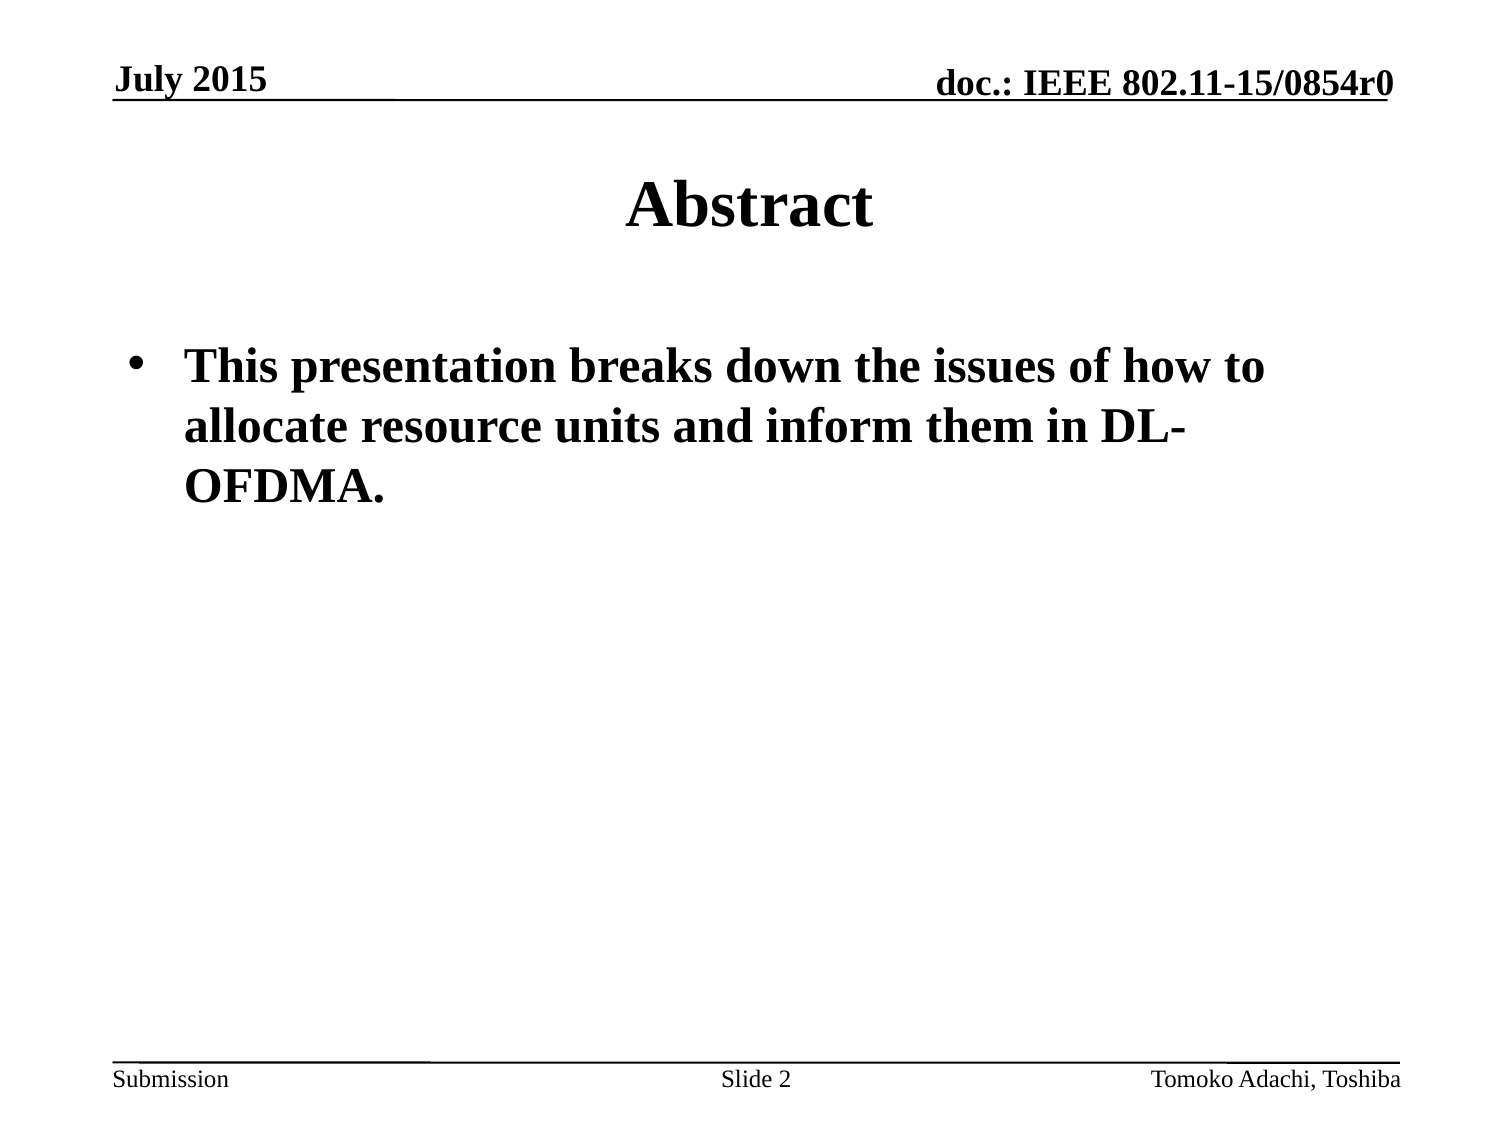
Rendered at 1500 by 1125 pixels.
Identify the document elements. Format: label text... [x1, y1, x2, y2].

list This presentation breaks down the issues of how to allocate resource units and inform them in DL-OFDMA. [112, 324, 1388, 1001]
slide_number Slide 2 [712, 1061, 800, 1123]
title Abstract [112, 112, 1388, 288]
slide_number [114, 54, 540, 100]
footer Tomoko Adachi, Toshiba [902, 1061, 1402, 1093]
